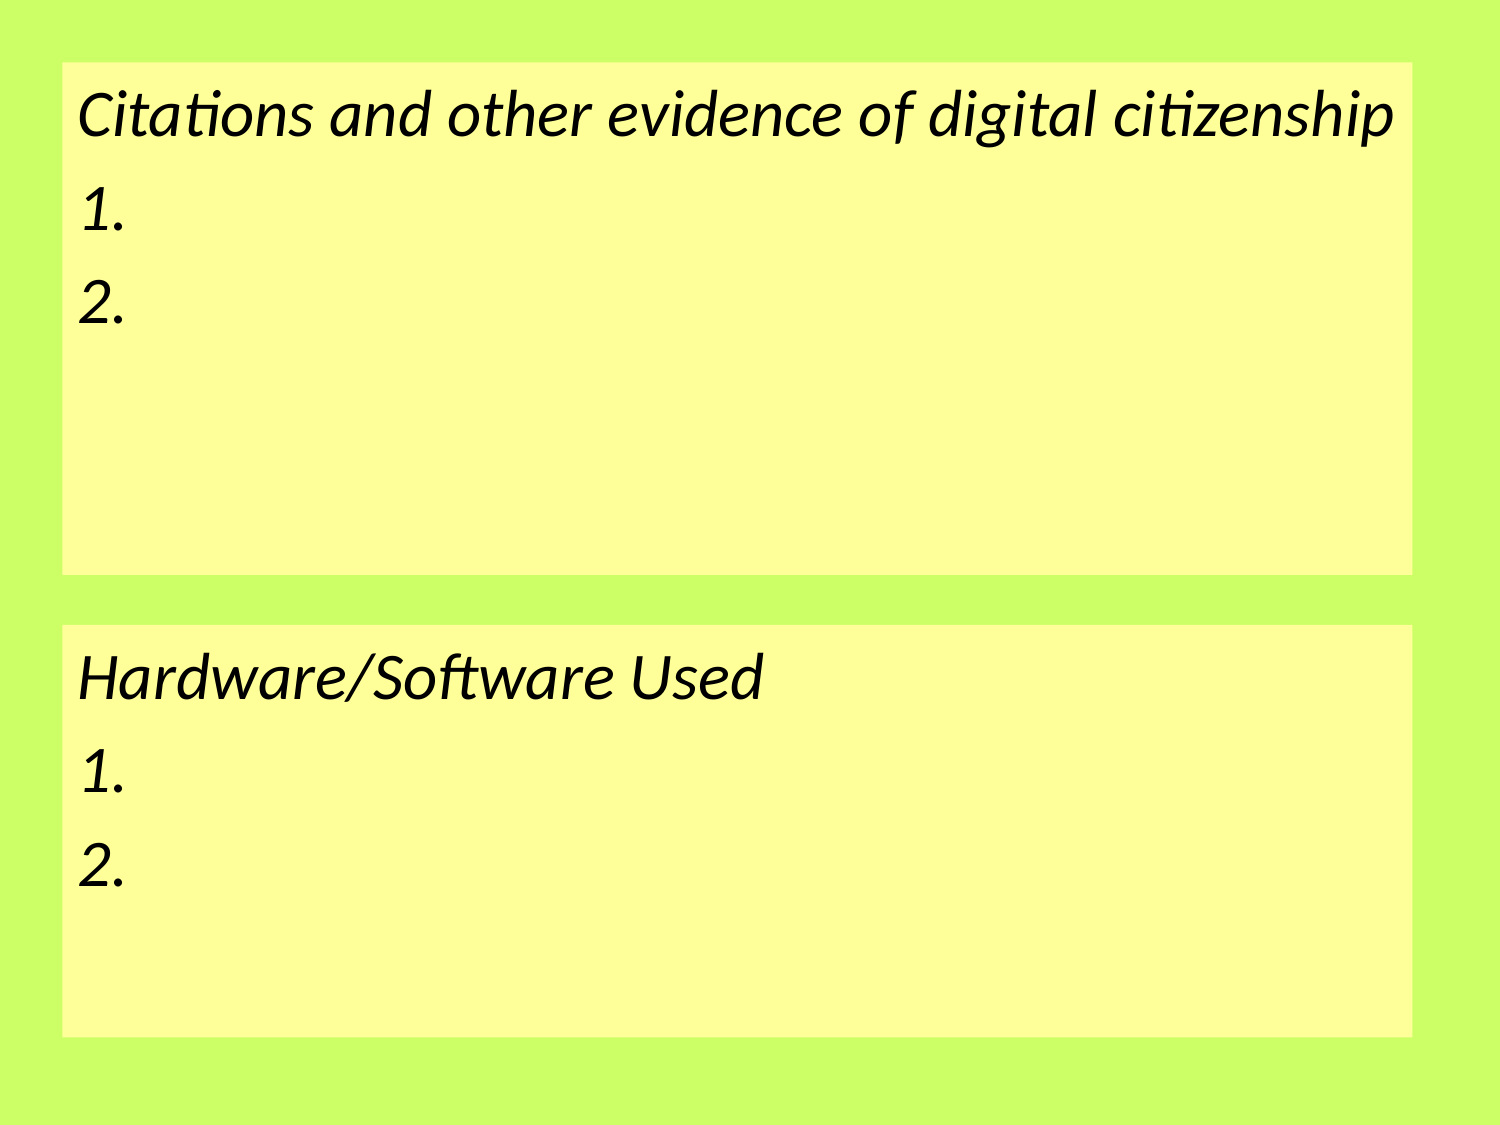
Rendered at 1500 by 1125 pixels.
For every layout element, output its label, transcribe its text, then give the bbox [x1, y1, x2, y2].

text_box Hardware/Software Used 1. 2. [62, 624, 1413, 1038]
list Citations and other evidence of digital citizenship 1. 2. [62, 62, 1413, 575]
